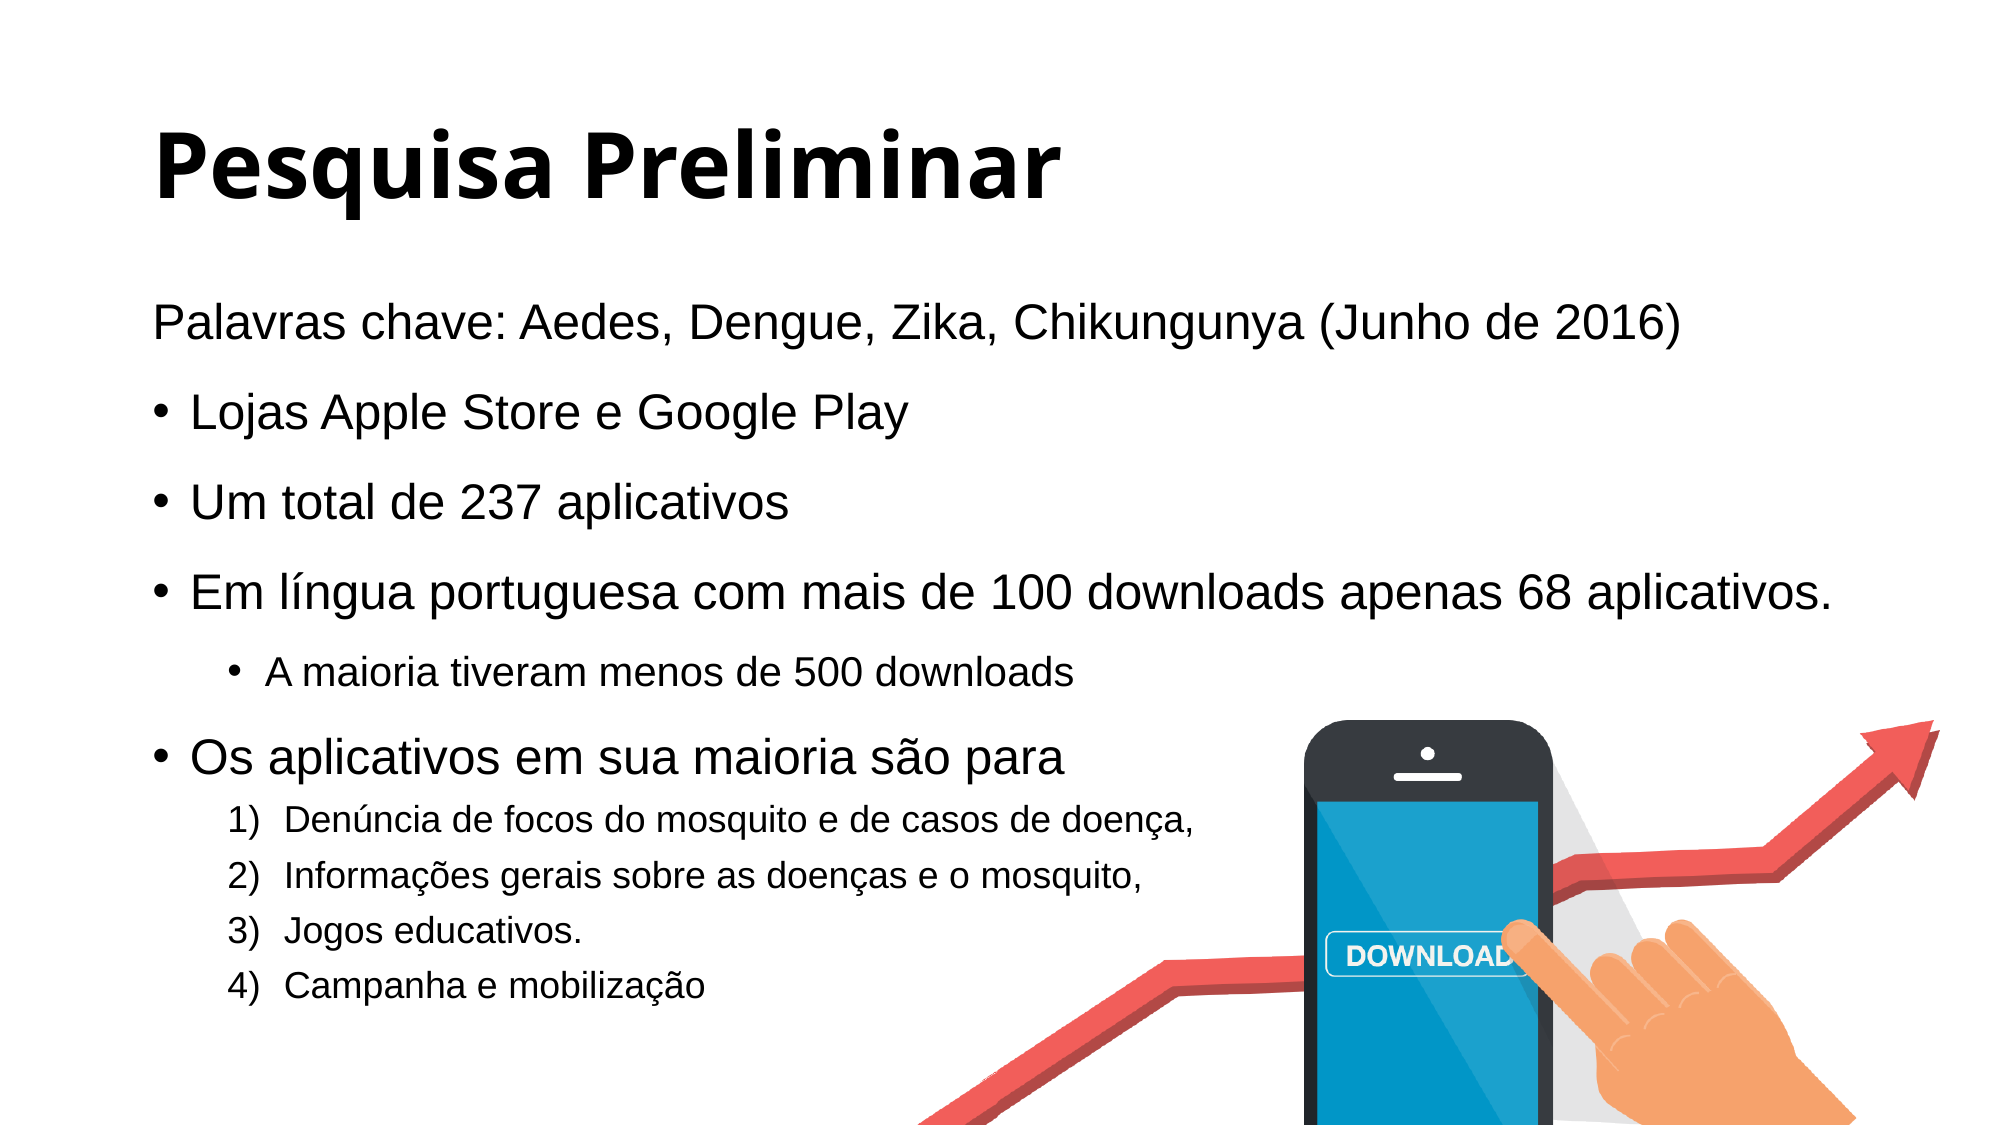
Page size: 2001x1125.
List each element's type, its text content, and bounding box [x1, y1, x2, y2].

list Palavras chave: Aedes, Dengue, Zika, Chikungunya (Junho de 2016) Lojas Apple Store e Google Play Um total de 237 aplicativos Em língua portuguesa com mais de 100 downloads apenas 68 aplicativos. A maioria tiveram menos de 500 downloads Os aplicativos em sua maioria são para Denúncia de focos do mosquito e de casos de doença, Informações gerais sobre as doenças e o mosquito, Jogos educativos. Campanha e mobilização [137, 252, 1919, 1125]
title Pesquisa Preliminar [137, 59, 1863, 252]
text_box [905, 660, 2000, 1125]
